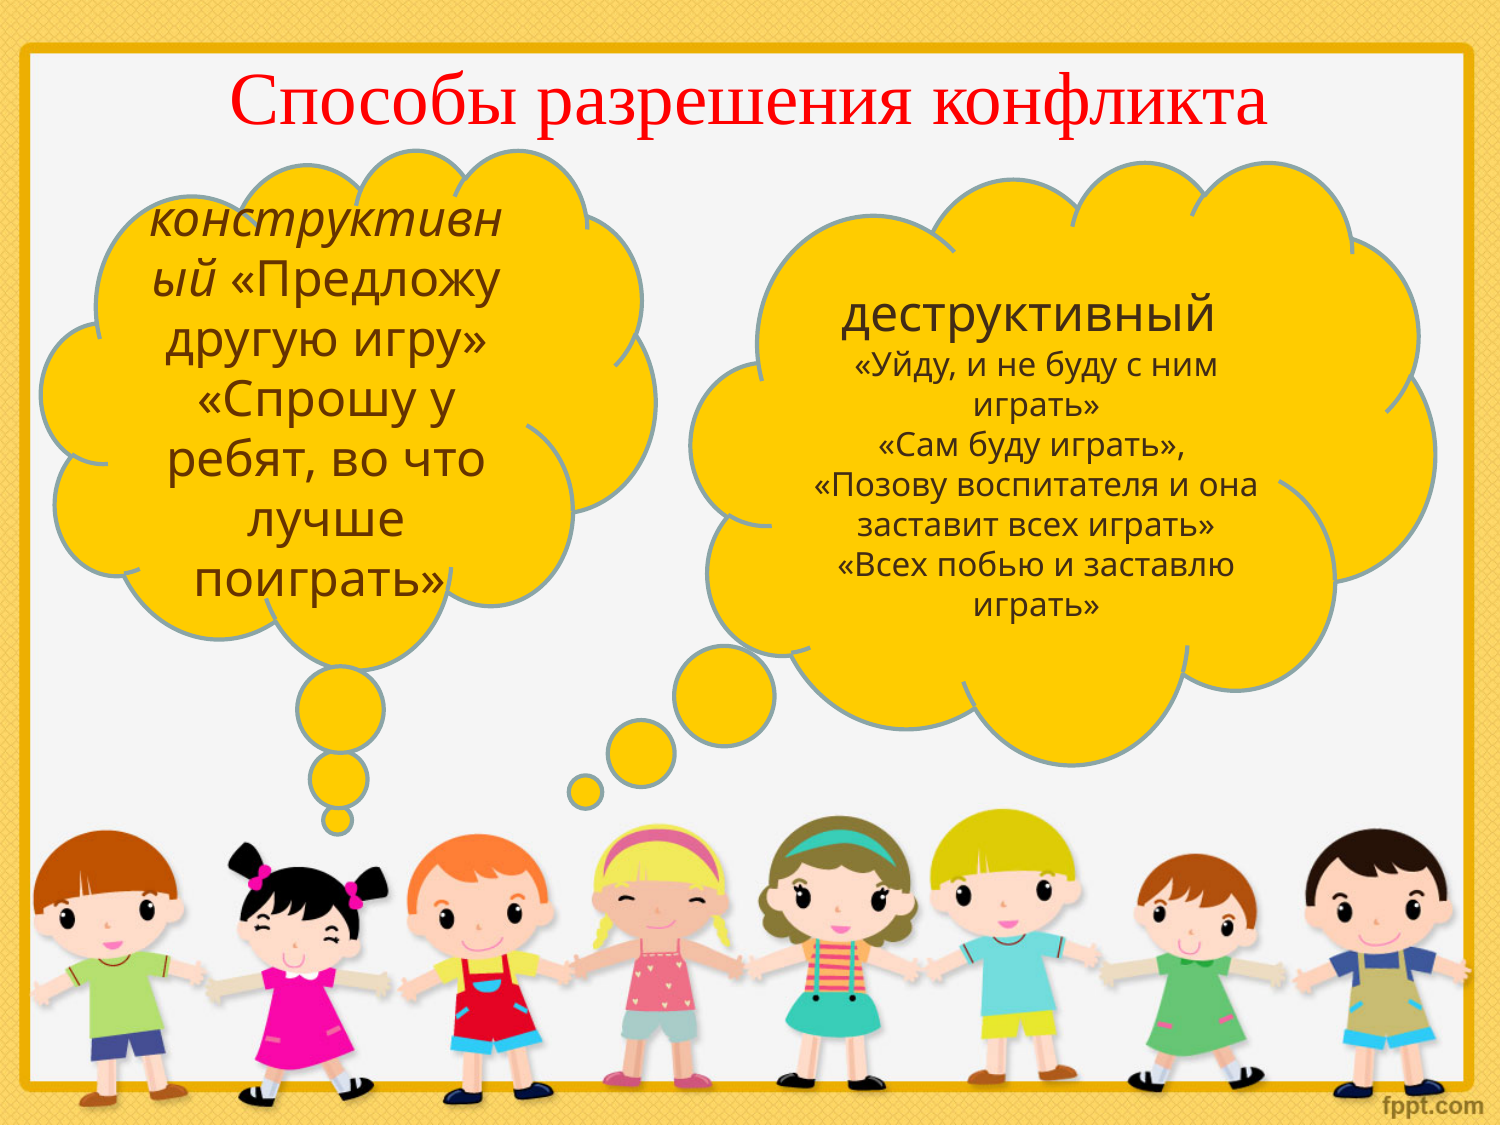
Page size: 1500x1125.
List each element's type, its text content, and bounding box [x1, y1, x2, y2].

title Способы разрешения конфликта [64, 66, 1436, 232]
picture [0, 0, 1500, 1125]
text_box деструктивный «Уйду, и не буду с ним играть» «Сам буду играть», «Позову воспитателя и она заставит всех играть» «Всех побью и заставлю играть» [672, 160, 1438, 768]
text_box деструктивный «Уйду, и не буду с ним играть» «Сам буду играть», «Позову воспитателя и она заставит всех играть» «Всех побью и заставлю играть» [605, 717, 677, 790]
text_box конструктивный «Предложу другую игру» «Спрошу у ребят, во что лучше поиграть» [38, 148, 658, 837]
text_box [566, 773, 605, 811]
